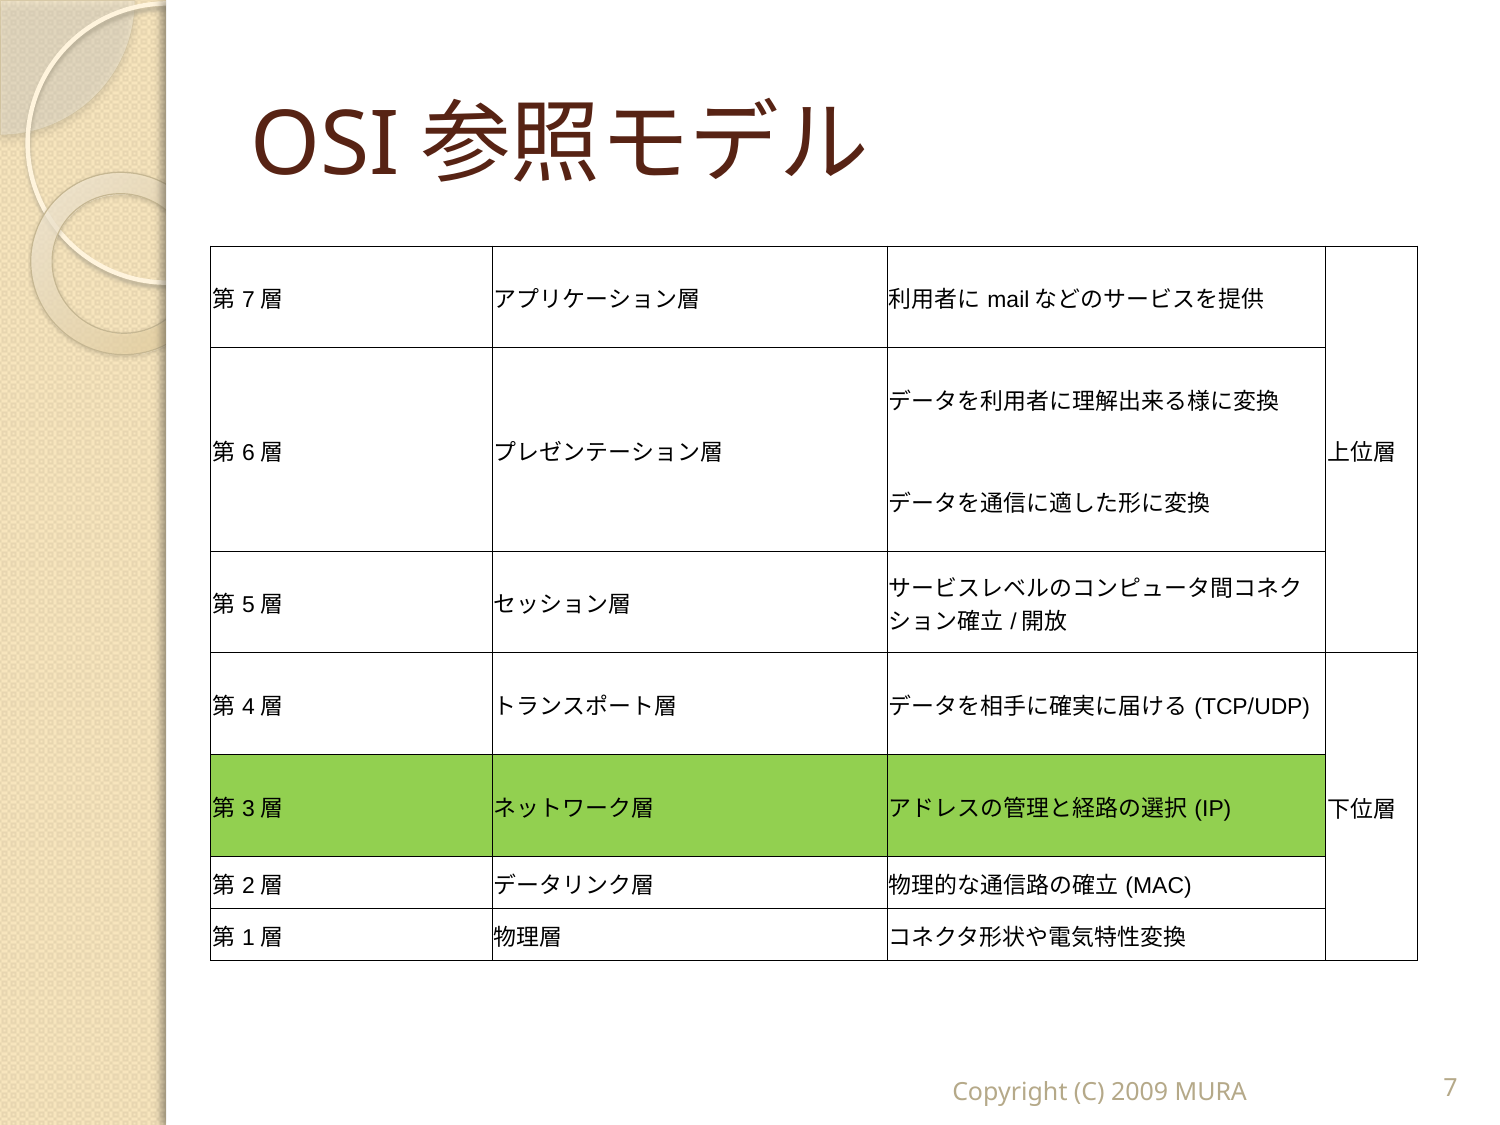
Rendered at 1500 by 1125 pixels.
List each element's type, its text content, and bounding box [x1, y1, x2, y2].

title OSI参照モデル [235, 45, 1466, 233]
table_cell ネットワーク層 [493, 755, 887, 856]
table_cell データリンク層 [493, 857, 887, 908]
table_cell データを相手に確実に届ける(TCP/UDP) [888, 653, 1325, 754]
table_cell トランスポート層 [493, 653, 887, 754]
table_cell 第2層 [211, 857, 492, 908]
table_cell 第4層 [211, 653, 492, 754]
table_cell 第5層 [211, 552, 492, 652]
table_cell 第6層 [211, 348, 492, 551]
table_cell 物理層 [493, 909, 887, 960]
table_header 第7層 [211, 247, 492, 347]
table_cell 物理的な通信路の確立(MAC) [888, 857, 1325, 908]
table_cell データを通信に適した形に変換 [888, 449, 1325, 551]
table_cell コネクタ形状や電気特性変換 [888, 909, 1325, 960]
table_cell プレゼンテーション層 [493, 348, 887, 551]
table_cell セッション層 [493, 552, 887, 652]
table_cell データを利用者に理解出来る様に変換 [888, 348, 1325, 449]
table_cell 下位層 [1326, 653, 1417, 960]
table_cell サービスレベルのコンピュータ間コネクション確立/開放 [888, 552, 1325, 652]
table_header 上位層 [1326, 247, 1417, 652]
table_cell アドレスの管理と経路の選択(IP) [888, 755, 1325, 856]
table_cell 第3層 [211, 755, 492, 856]
table_header アプリケーション層 [493, 247, 887, 347]
slide_number 7 [1413, 1034, 1488, 1113]
table_header 利用者にmailなどのサービスを提供 [888, 247, 1325, 347]
footer Copyright (C) 2009 MURA [937, 1034, 1413, 1113]
table_cell 第1層 [211, 909, 492, 960]
